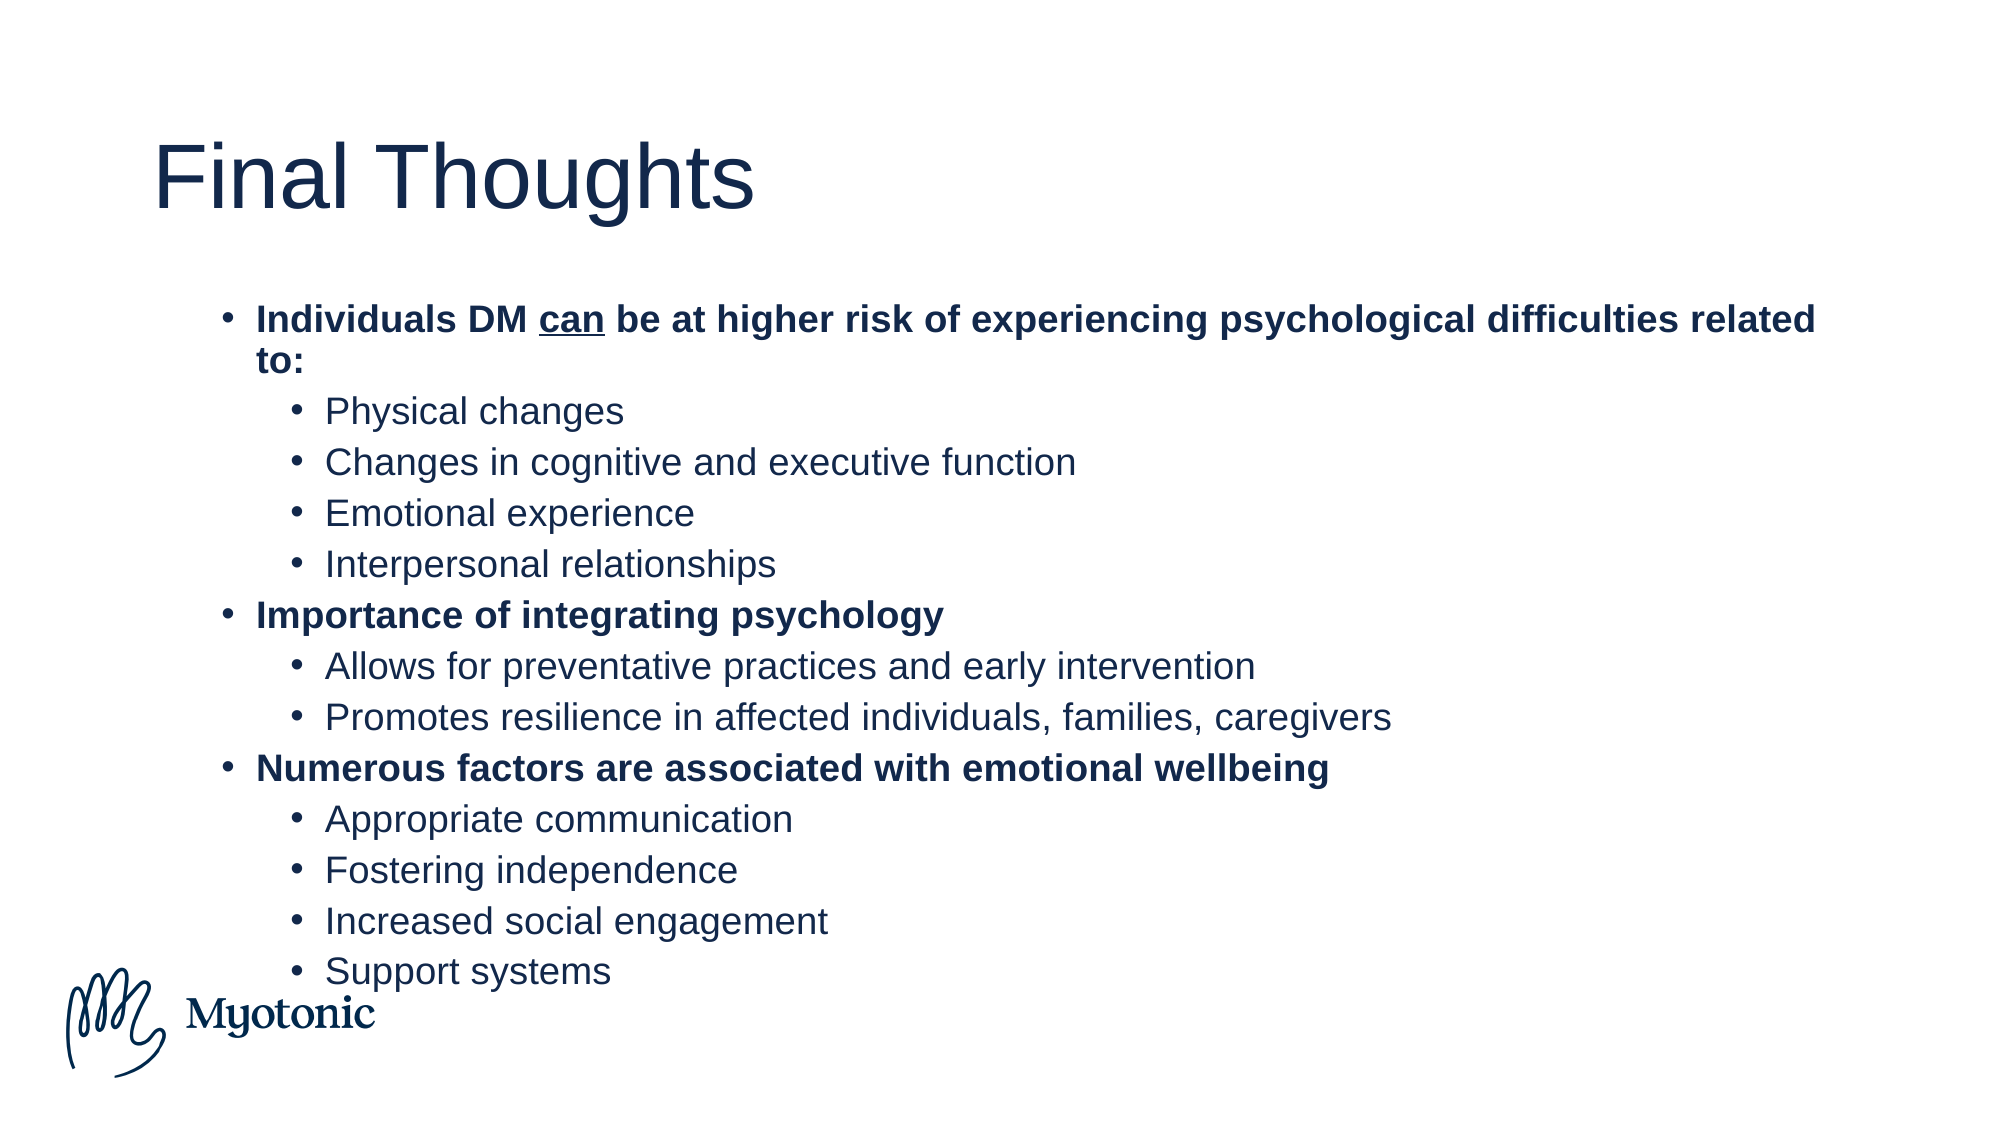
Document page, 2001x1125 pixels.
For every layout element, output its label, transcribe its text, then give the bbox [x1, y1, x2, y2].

list Individuals DM can be at higher risk of experiencing psychological difficulties related to: Physical changes Changes in cognitive and executive function Emotional experience Interpersonal relationships Importance of integrating psychology Allows for preventative practices and early intervention Promotes resilience in affected individuals, families, caregivers Numerous factors are associated with emotional wellbeing Appropriate communication Fostering independence Increased social engagement Support systems [137, 291, 1863, 1006]
title Final Thoughts [137, 69, 1863, 288]
